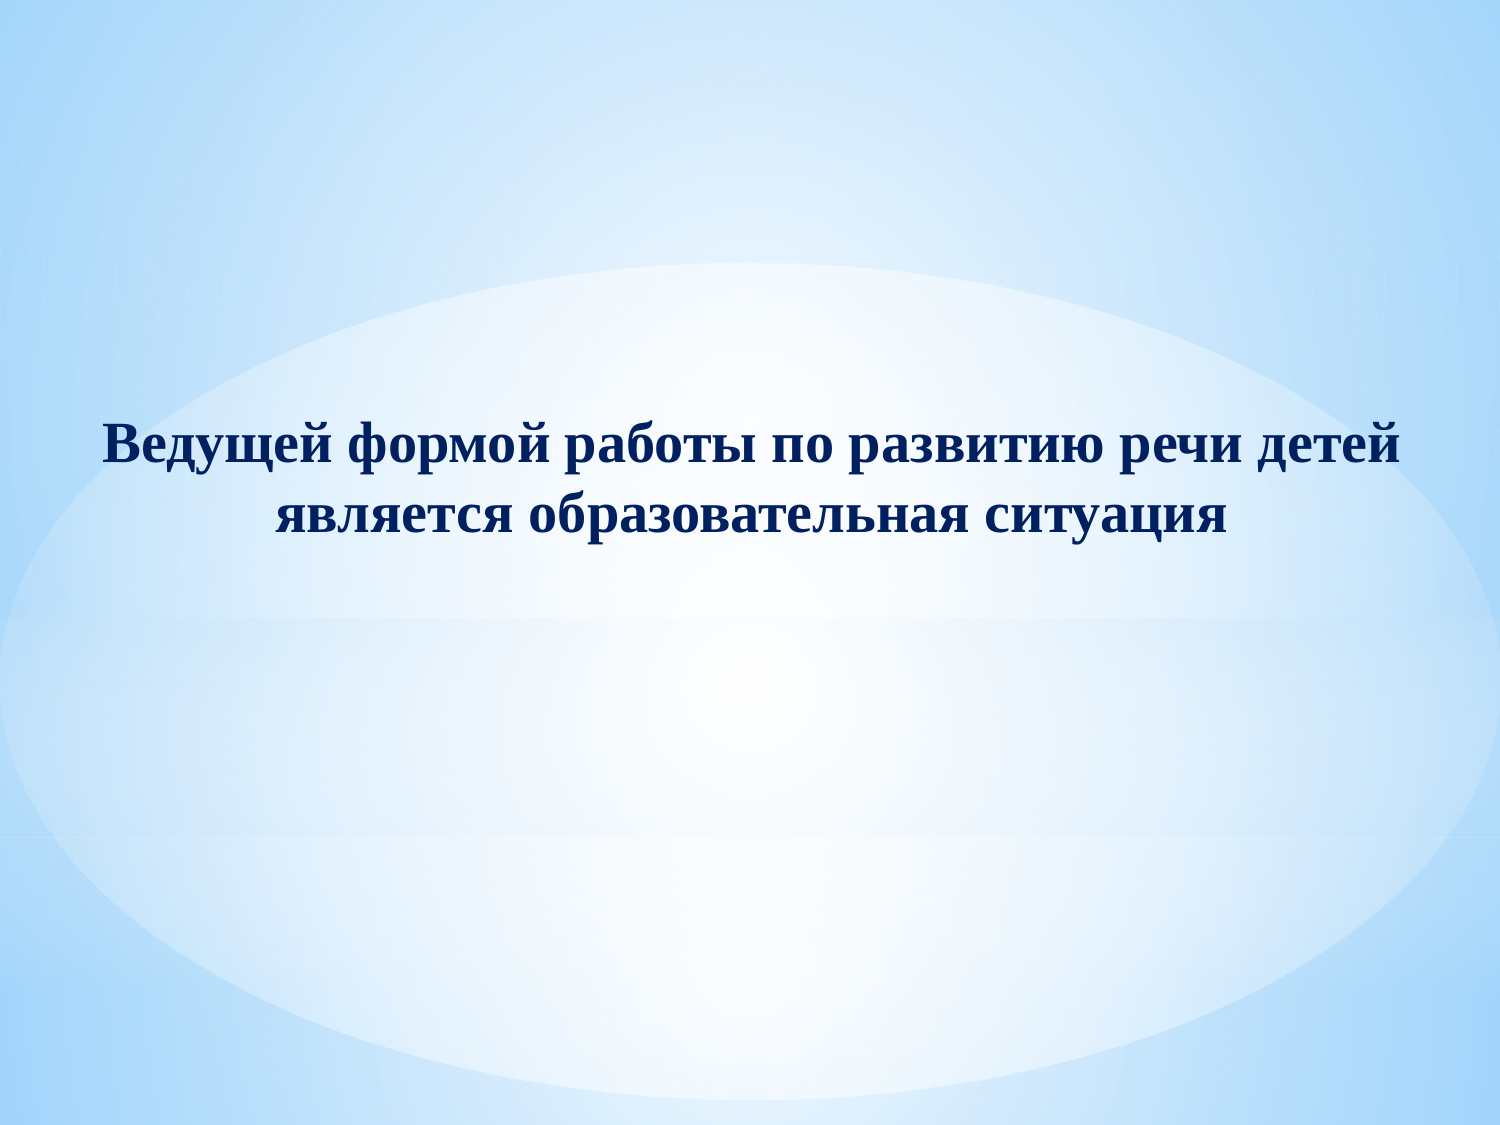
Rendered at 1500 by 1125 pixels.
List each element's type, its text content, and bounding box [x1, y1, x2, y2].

text_box Ведущей формой работы по развитию речи детей является образовательная ситуация [41, 397, 1463, 552]
text_box [41, 278, 1380, 366]
